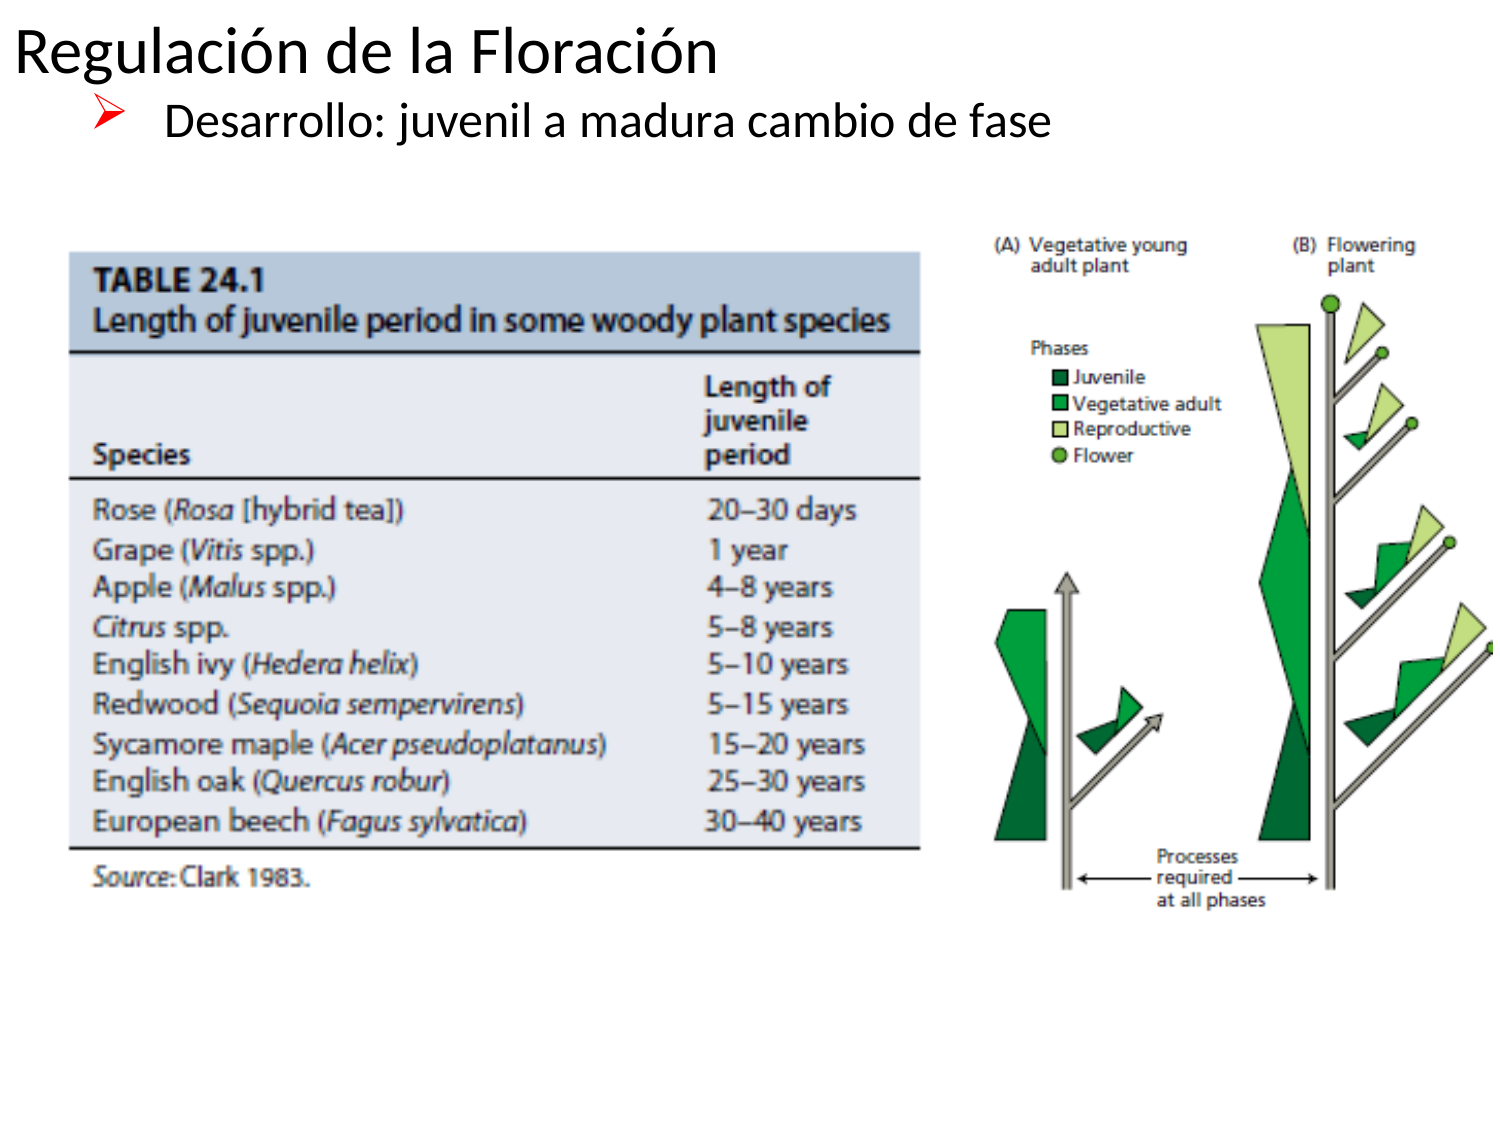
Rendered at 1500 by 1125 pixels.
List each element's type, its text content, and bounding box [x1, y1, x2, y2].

picture [974, 219, 1493, 965]
picture [64, 219, 949, 894]
text_box Regulación de la Floración Desarrollo: juvenil a madura cambio de fase [0, 0, 1093, 155]
